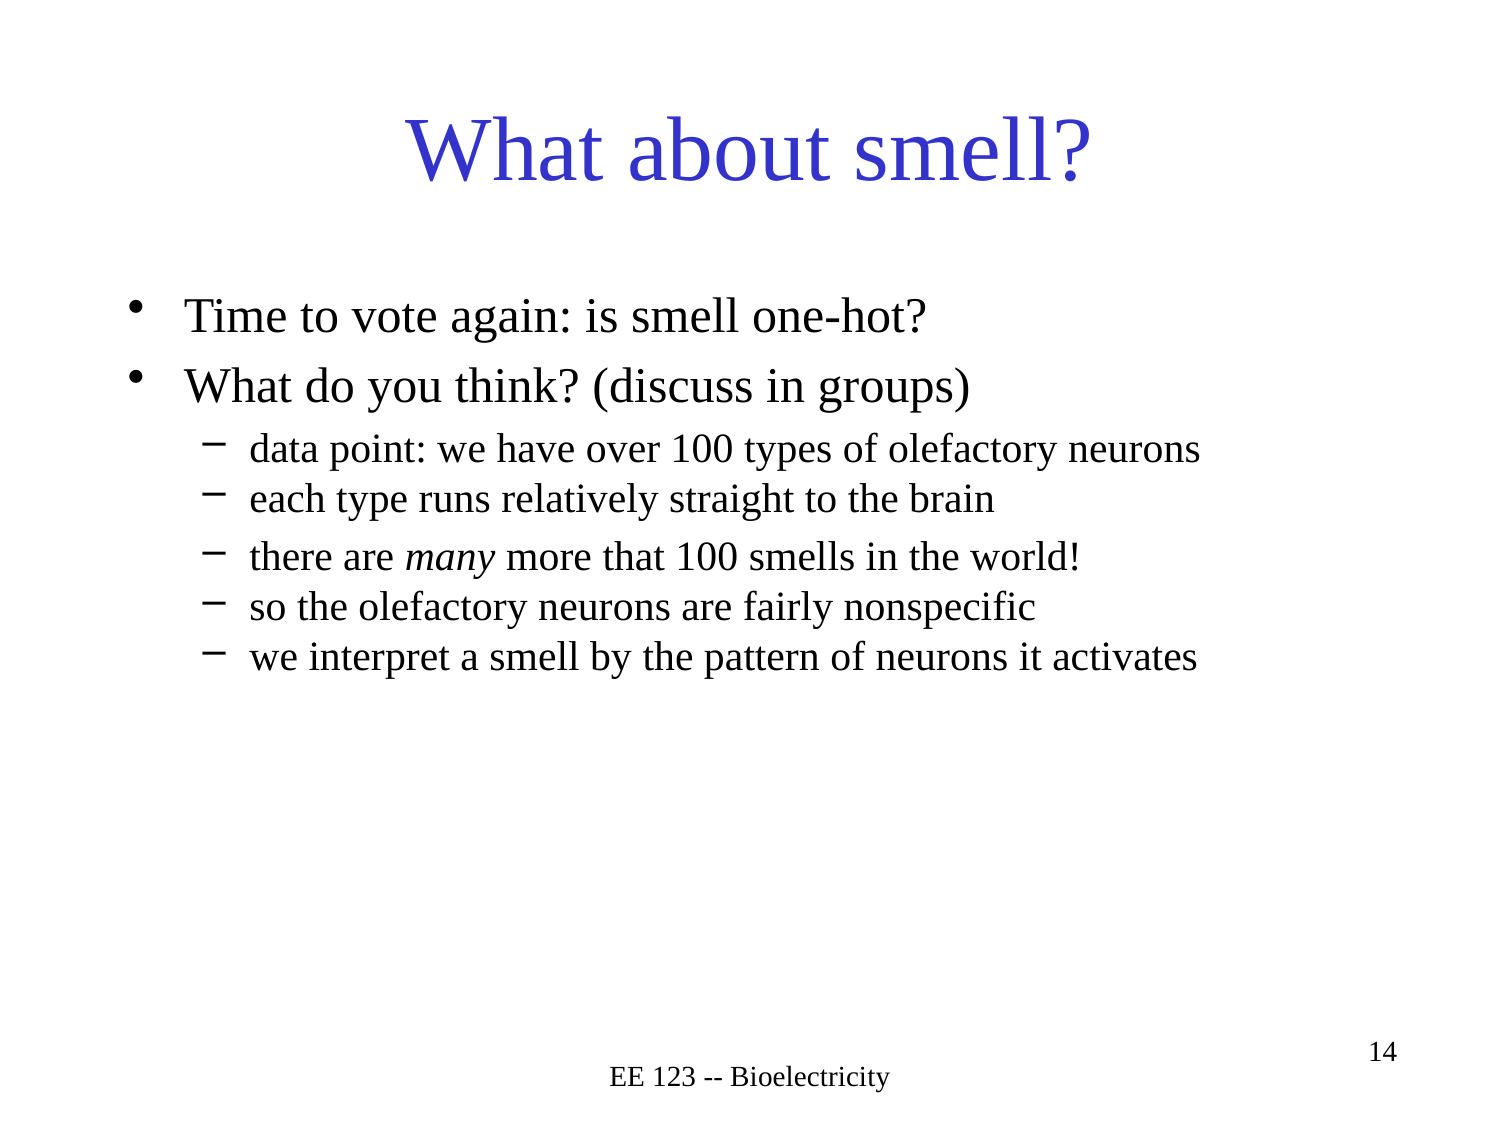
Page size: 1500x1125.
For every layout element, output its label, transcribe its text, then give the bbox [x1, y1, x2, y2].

title What about smell? [112, 50, 1388, 238]
list Time to vote again: is smell one-hot? What do you think? (discuss in groups) data point: we have over 100 types of olefactory neurons each type runs relatively straight to the brain there are many more that 100 smells in the world! so the olefactory neurons are fairly nonspecific we interpret a smell by the pattern of neurons it activates [112, 275, 1388, 1000]
footer EE 123 -- Bioelectricity [512, 1049, 988, 1101]
